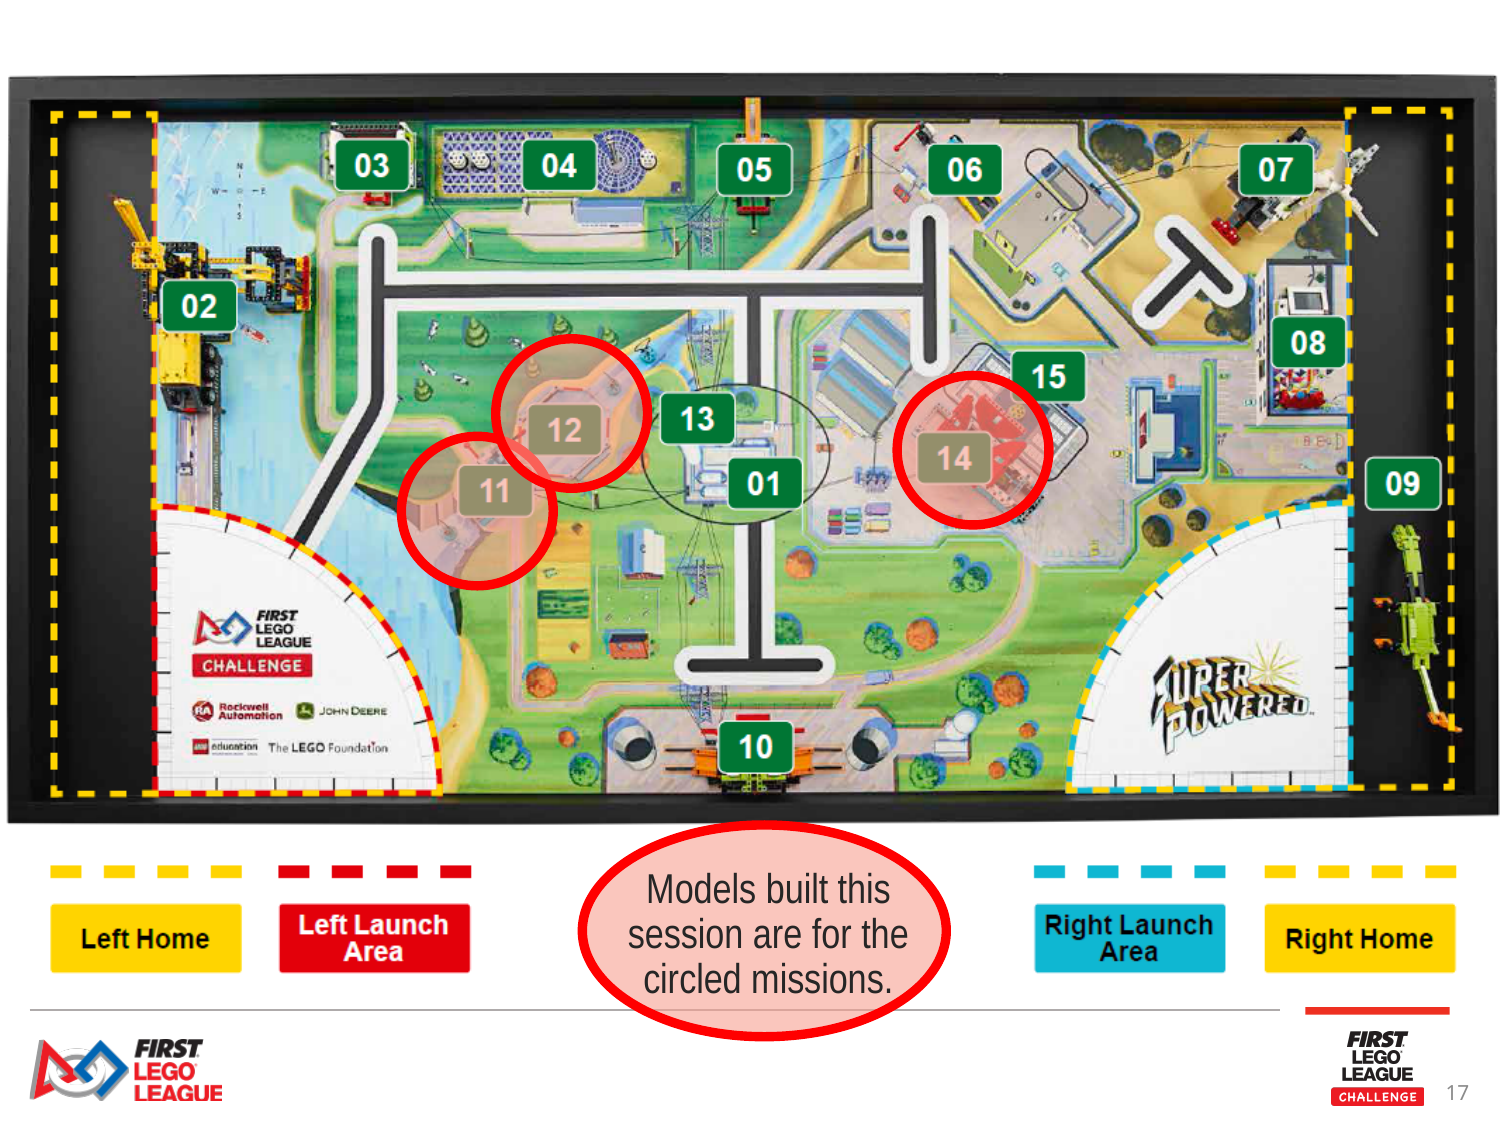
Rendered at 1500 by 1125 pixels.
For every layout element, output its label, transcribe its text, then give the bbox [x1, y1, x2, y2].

list Models built this session are for the circled missions. [612, 981, 925, 1006]
text_box [602, 981, 612, 991]
slide_number 17 [1425, 1076, 1484, 1111]
picture [0, 69, 1500, 981]
text_box [634, 1006, 895, 1038]
